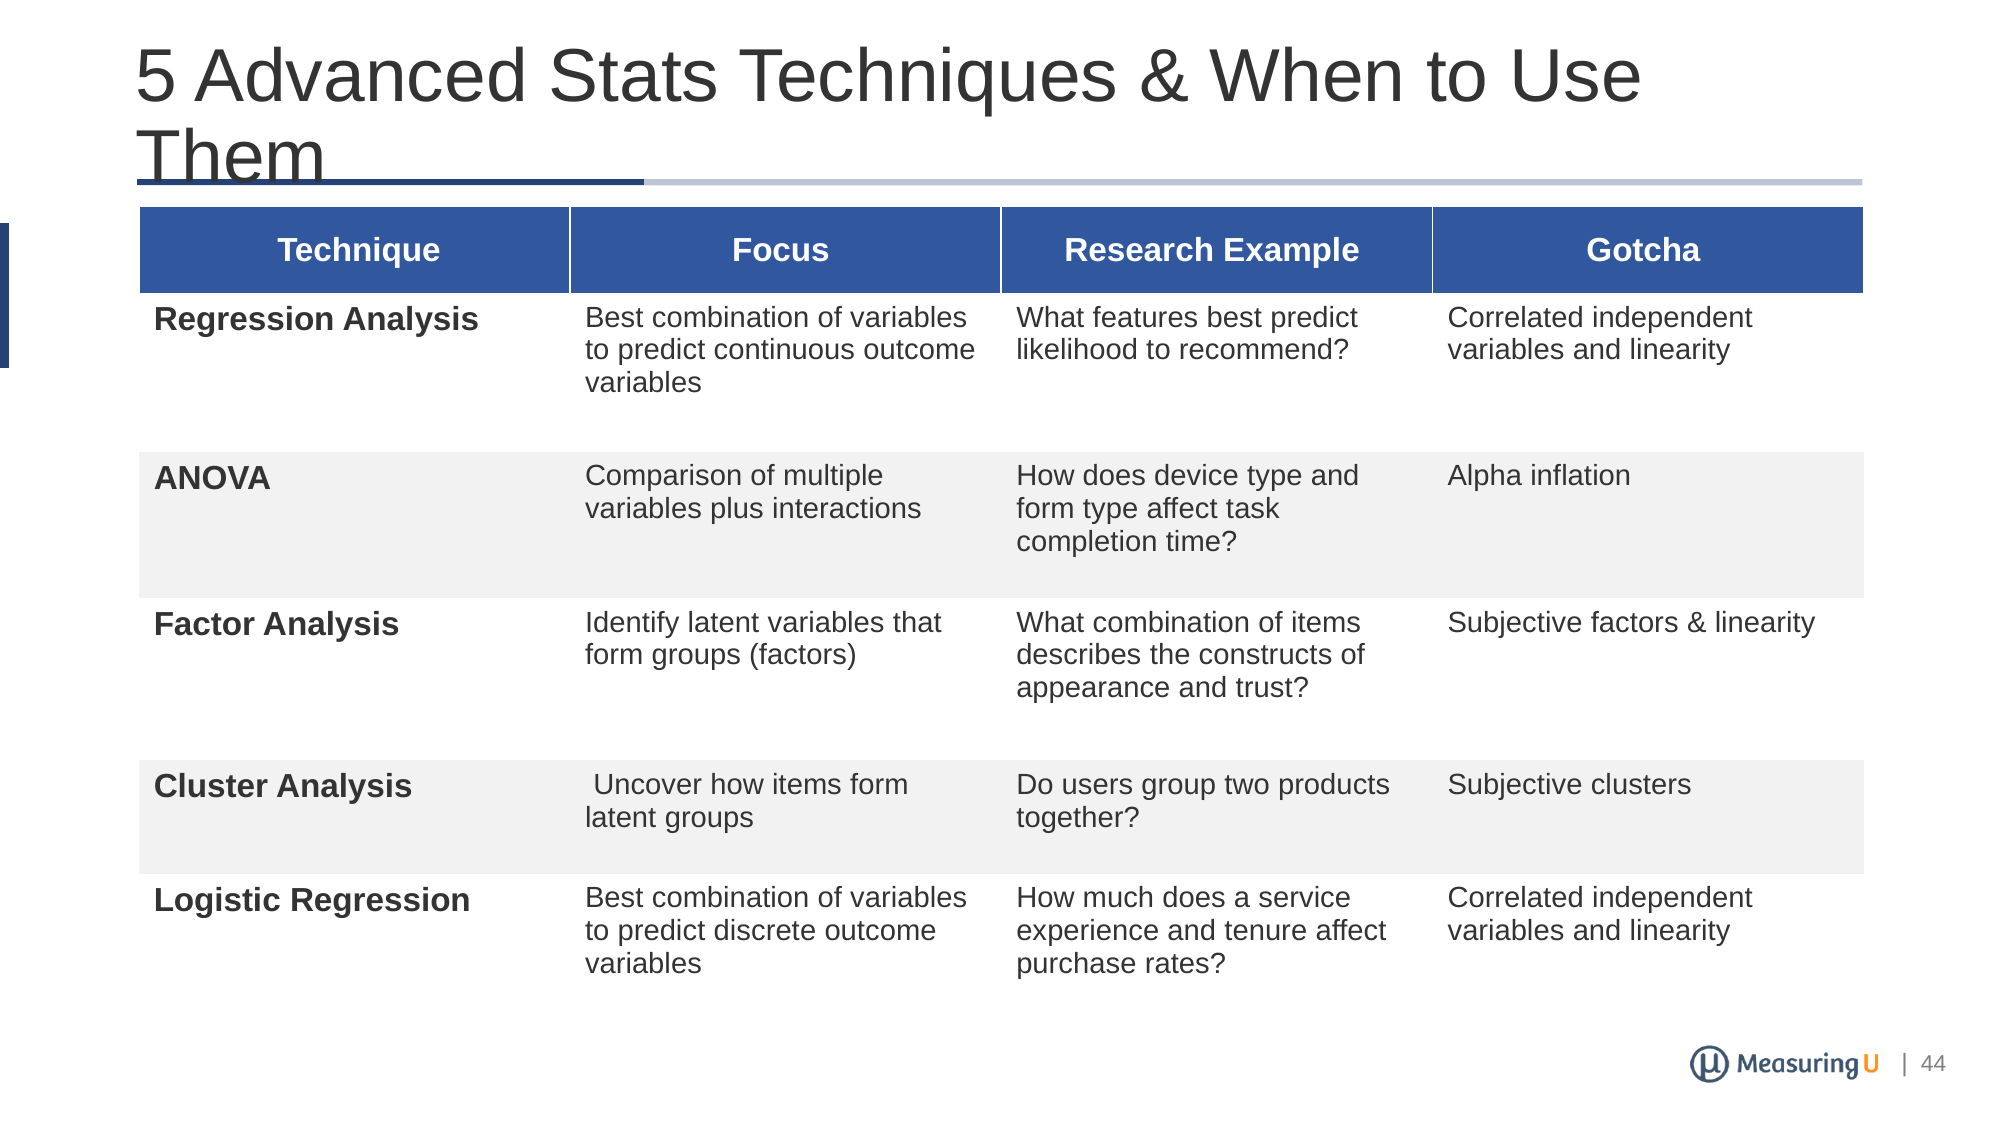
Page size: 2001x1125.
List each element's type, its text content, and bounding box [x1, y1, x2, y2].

table_cell Comparison of multiple variables plus interactions [570, 452, 1001, 598]
table_cell What features best predict likelihood to recommend? [1001, 293, 1433, 452]
table_cell Cluster Analysis [139, 760, 570, 874]
table_cell Correlated independent variables and linearity [1433, 874, 1864, 1036]
table_cell Do users group two products together? [1001, 760, 1433, 874]
table_cell ANOVA [139, 452, 570, 598]
table_header Gotcha [1433, 207, 1863, 293]
table_cell Factor Analysis [139, 598, 570, 760]
table_cell Subjective factors & linearity [1433, 598, 1864, 760]
table_header Technique [140, 207, 569, 293]
title 5 Advanced Stats Techniques & When to Use Them [120, 59, 1846, 177]
table_header Research Example [1002, 207, 1432, 293]
table_cell Uncover how items form latent groups [570, 760, 1001, 874]
table_cell Alpha inflation [1433, 452, 1864, 598]
table_cell What combination of items describes the constructs of appearance and trust? [1001, 598, 1433, 760]
table_cell Correlated independent variables and linearity [1433, 293, 1864, 452]
table_cell Best combination of variables to predict continuous outcome variables [570, 293, 1001, 452]
table_cell How does device type and form type affect task completion time? [1001, 452, 1433, 598]
table_cell Subjective clusters [1433, 760, 1864, 874]
table_header Focus [571, 207, 1000, 293]
table_cell Best combination of variables to predict discrete outcome variables [570, 874, 1001, 1036]
table_cell How much does a service experience and tenure affect purchase rates? [1001, 874, 1433, 1036]
table_cell Regression Analysis [139, 293, 570, 452]
table_cell Logistic Regression [139, 874, 570, 1036]
table_cell Identify latent variables that form groups (factors) [570, 598, 1001, 760]
picture [1690, 1026, 1878, 1102]
